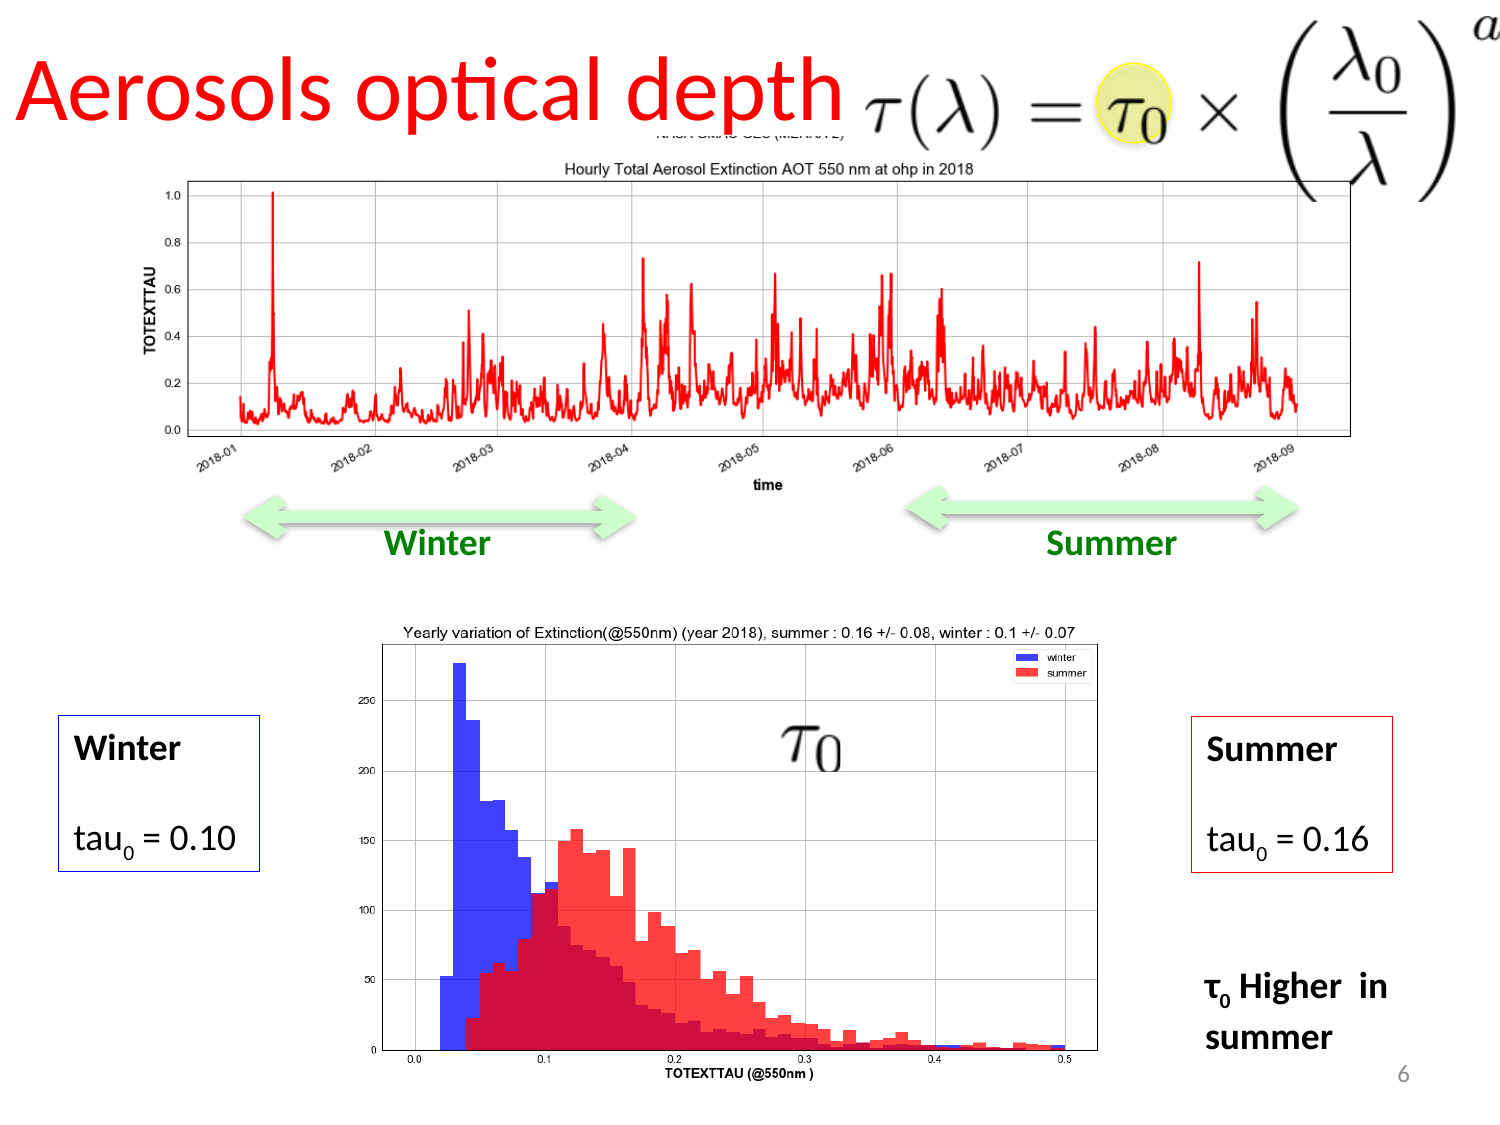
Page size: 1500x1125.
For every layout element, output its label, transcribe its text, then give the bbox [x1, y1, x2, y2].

text_box Winter tau0 = 0.10 [58, 715, 260, 872]
slide_number 6 [1193, 1042, 1425, 1103]
picture [266, 579, 1189, 1107]
title Aerosols optical depth [0, 12, 1350, 134]
text_box τ0 Higher in summer [1193, 953, 1404, 1065]
picture [0, 16, 1500, 512]
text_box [242, 507, 1300, 572]
text_box Summer tau0 = 0.16 [1193, 716, 1393, 873]
